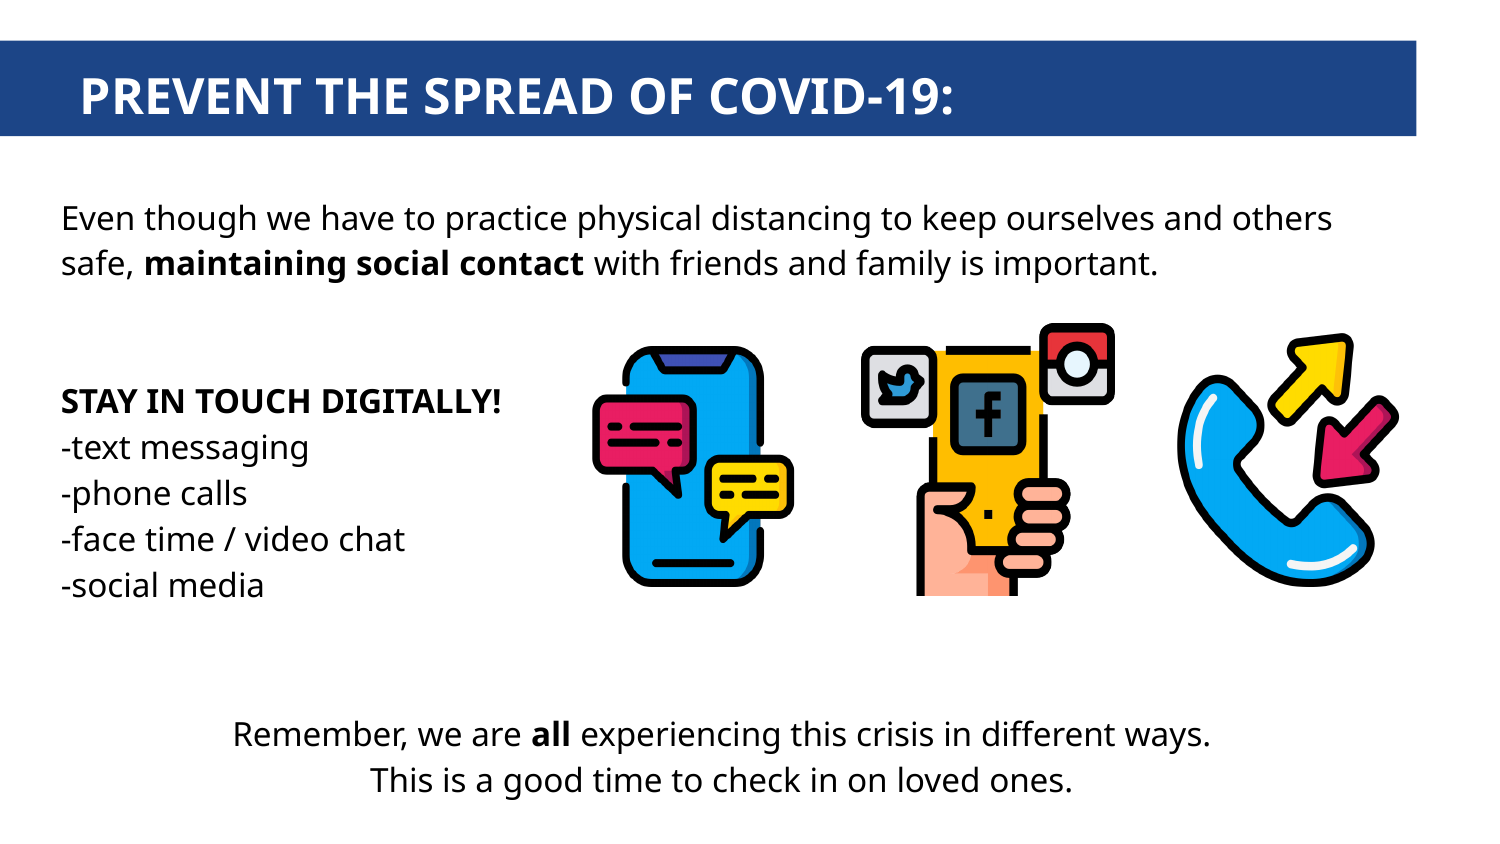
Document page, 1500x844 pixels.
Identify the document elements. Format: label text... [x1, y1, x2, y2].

text_box [0, 40, 1417, 137]
picture [861, 323, 1115, 596]
list Even though we have to practice physical distancing to keep ourselves and others safe, maintaining social contact with friends and family is important. STAY IN TOUCH DIGITALLY! -text messaging -phone calls -face time / video chat -social media Remember, we are all experiencing this crisis in different ways. This is a good time to check in on loved ones. [45, 175, 1408, 390]
text_box PREVENT THE SPREAD OF COVID-19: [64, 49, 1222, 108]
picture [1171, 332, 1409, 587]
picture [581, 346, 805, 588]
